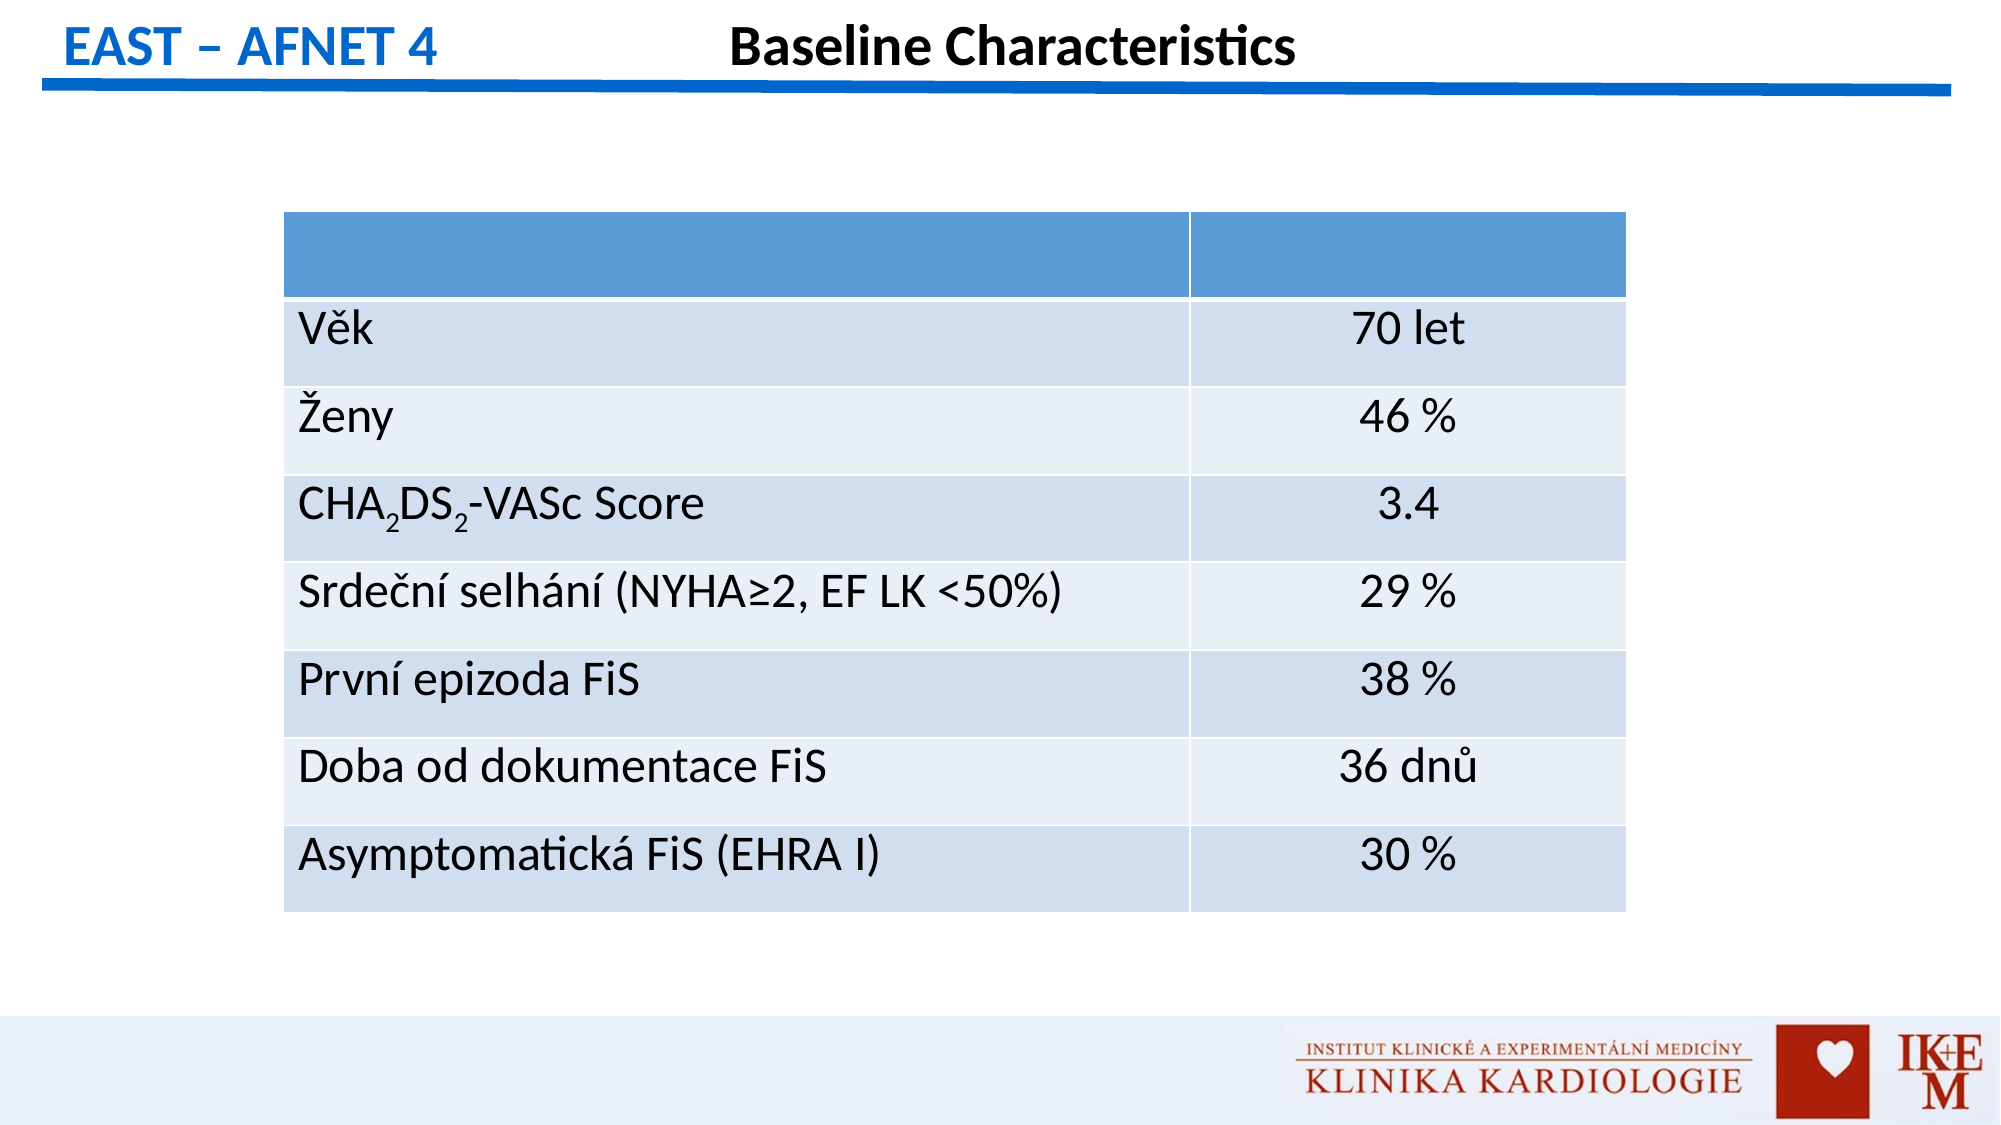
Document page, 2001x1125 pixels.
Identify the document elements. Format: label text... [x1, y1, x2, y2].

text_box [0, 1015, 2000, 1125]
table_cell CHA2DS2-VASc Score [284, 476, 1189, 561]
table_cell Doba od dokumentace FiS [284, 739, 1189, 825]
table_cell Věk [284, 302, 1189, 386]
table_header [284, 212, 1189, 297]
table_header [1191, 212, 1626, 297]
table_cell 29 % [1191, 563, 1626, 649]
table_cell Asymptomatická FiS (EHRA I) [284, 826, 1189, 912]
table_cell 70 let [1191, 302, 1626, 386]
table_cell 46 % [1191, 388, 1626, 474]
table_cell 3.4 [1191, 476, 1626, 561]
table_cell 30 % [1191, 826, 1626, 912]
table_cell 38 % [1191, 651, 1626, 737]
table_cell 36 dnů [1191, 739, 1626, 825]
table_cell Srdeční selhání (NYHA≥2, EF LK <50%) [284, 563, 1189, 649]
table_cell První epizoda FiS [284, 651, 1189, 737]
table_cell Ženy [284, 388, 1189, 474]
text_box EAST – AFNET 4 Baseline Characteristics [48, 0, 1668, 85]
